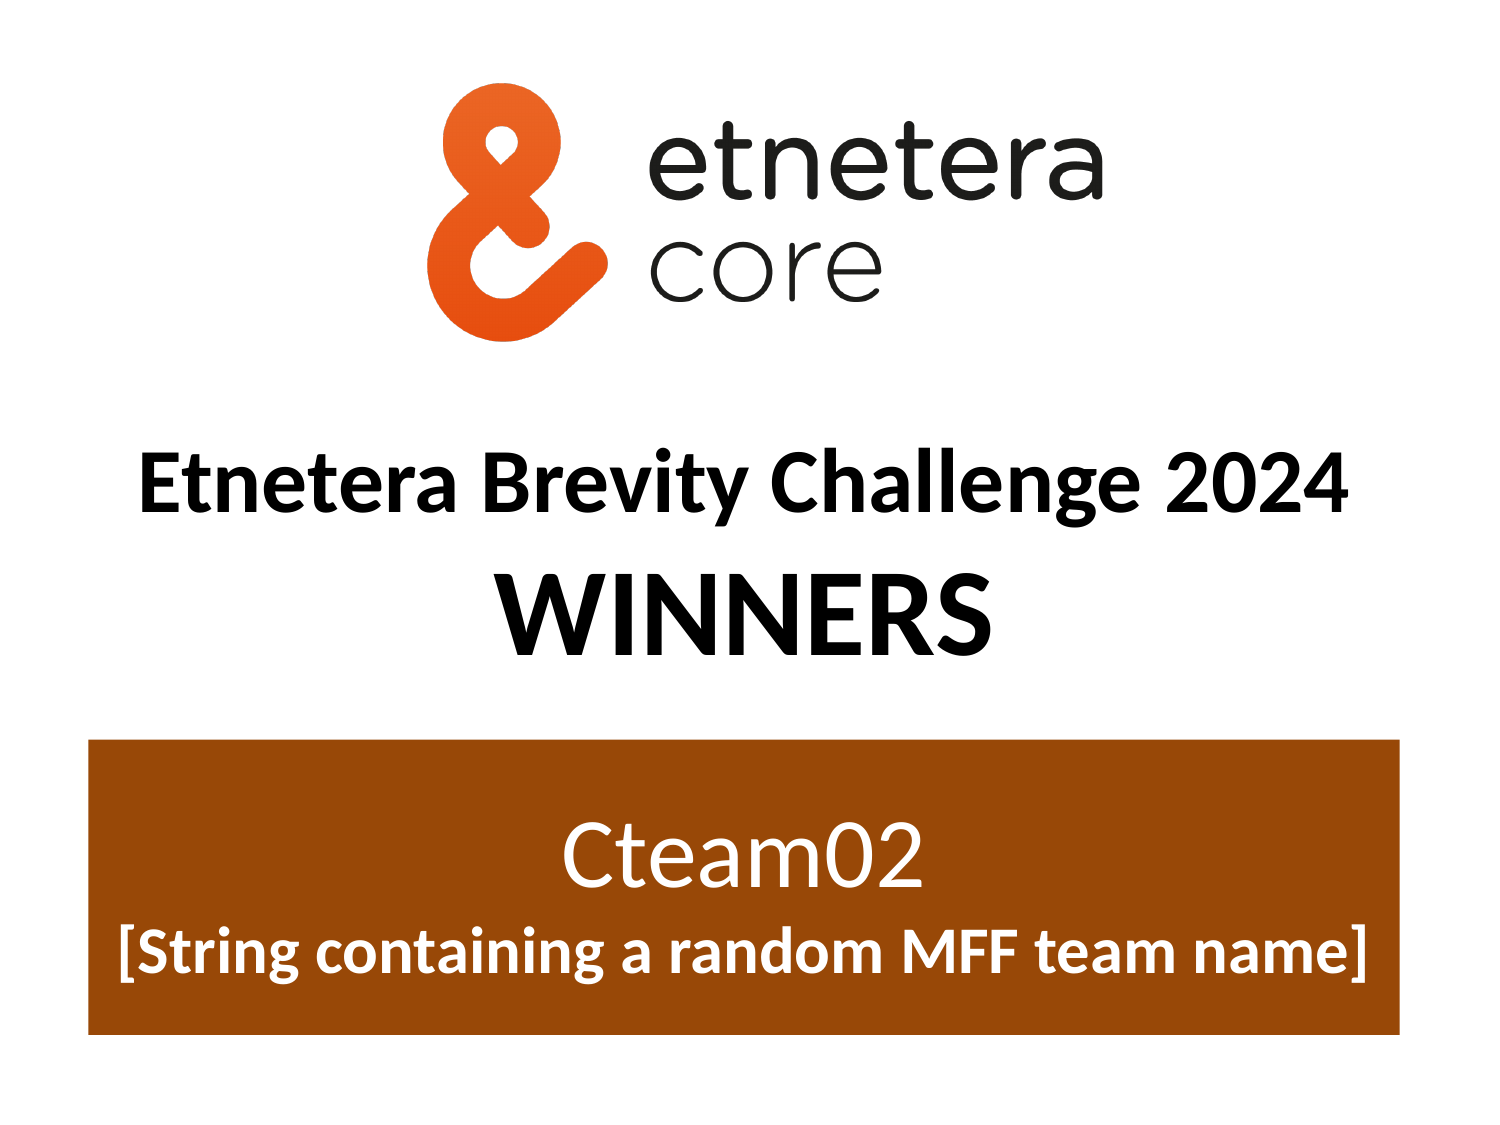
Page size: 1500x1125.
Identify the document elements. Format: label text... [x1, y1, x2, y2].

picture [348, 3, 1181, 417]
title Etnetera Brevity Challenge 2024 WINNERS [106, 397, 1382, 705]
text_box Cteam02 [String containing a random MFF team name] [88, 739, 1400, 1035]
